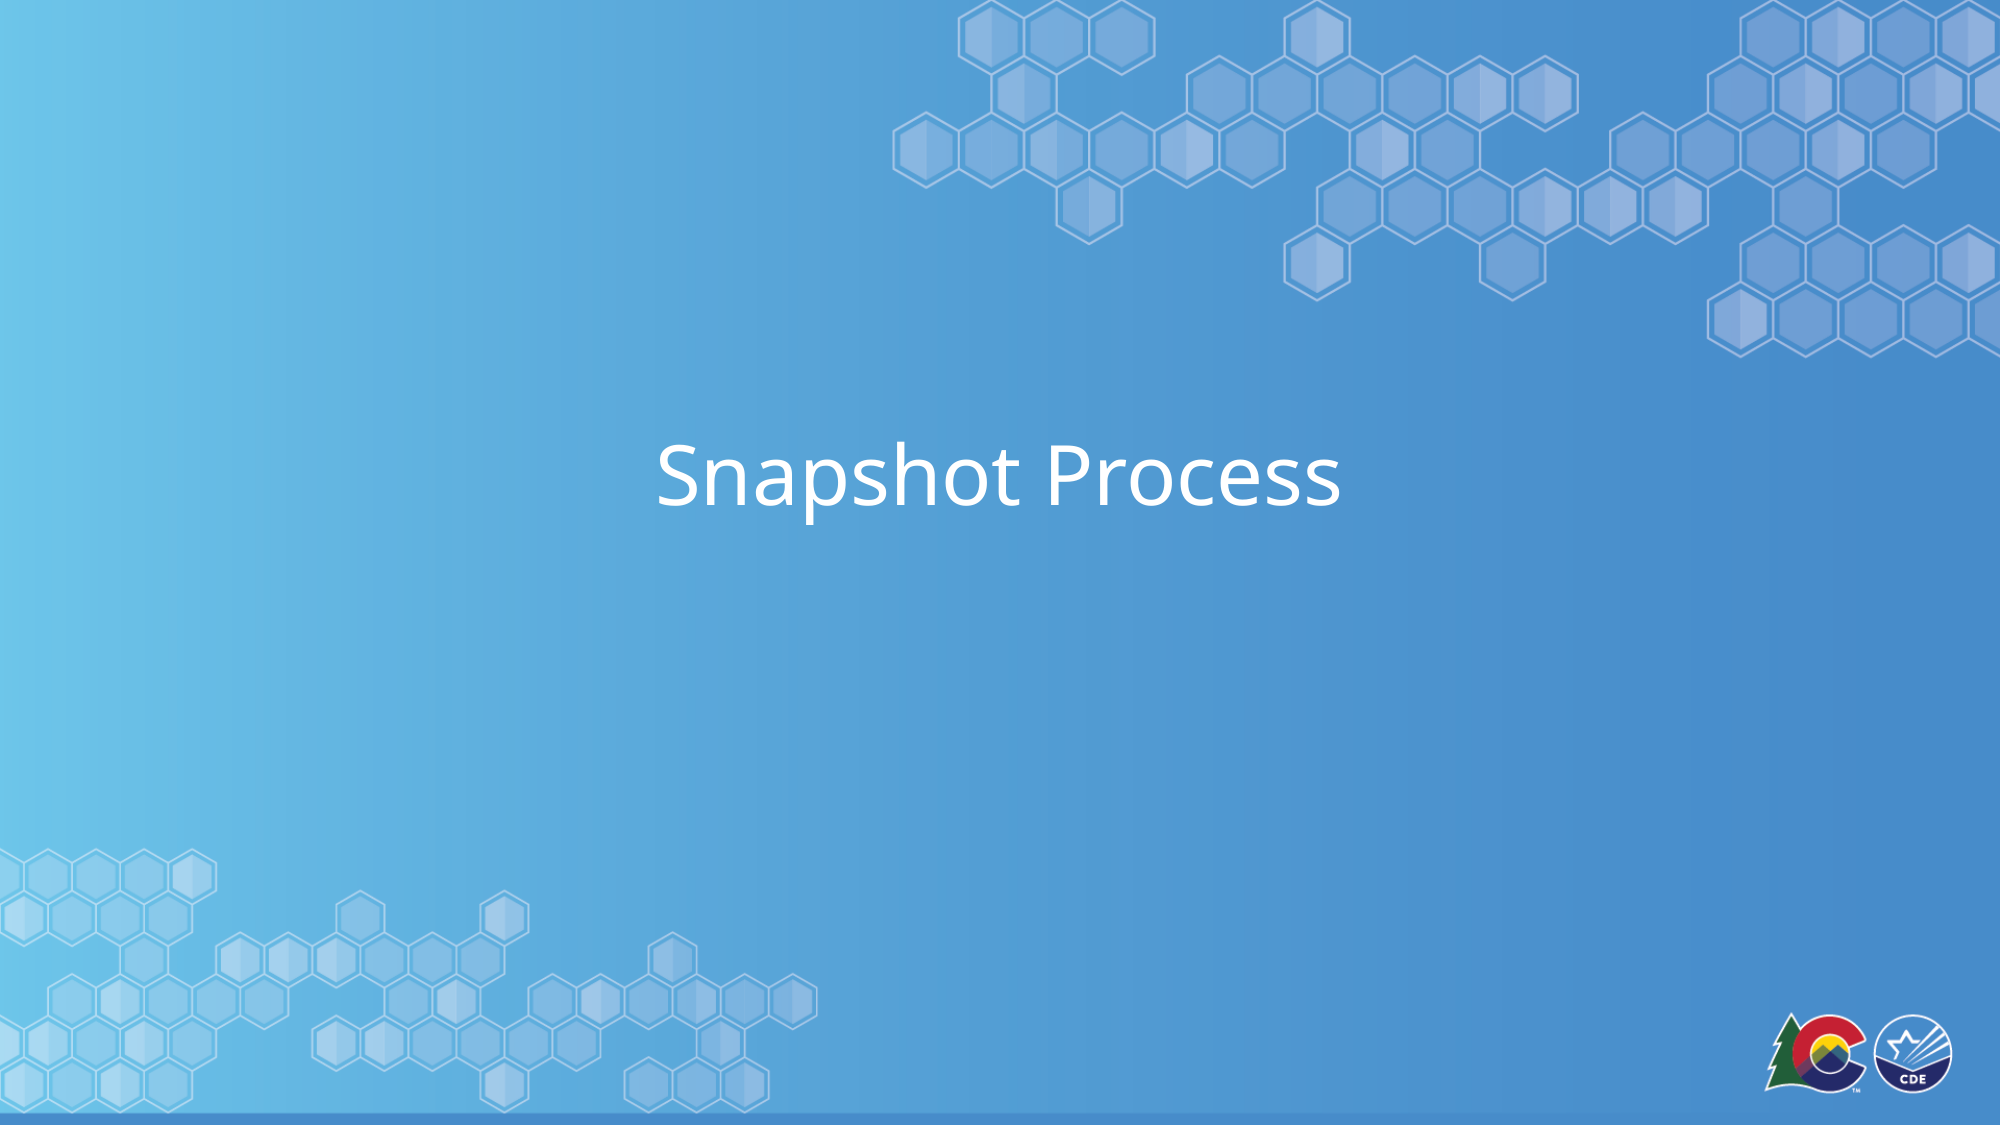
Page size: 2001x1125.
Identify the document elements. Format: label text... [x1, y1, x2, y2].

picture [0, 810, 2000, 1125]
title Snapshot Process [0, 425, 2000, 810]
picture [0, 0, 2000, 425]
